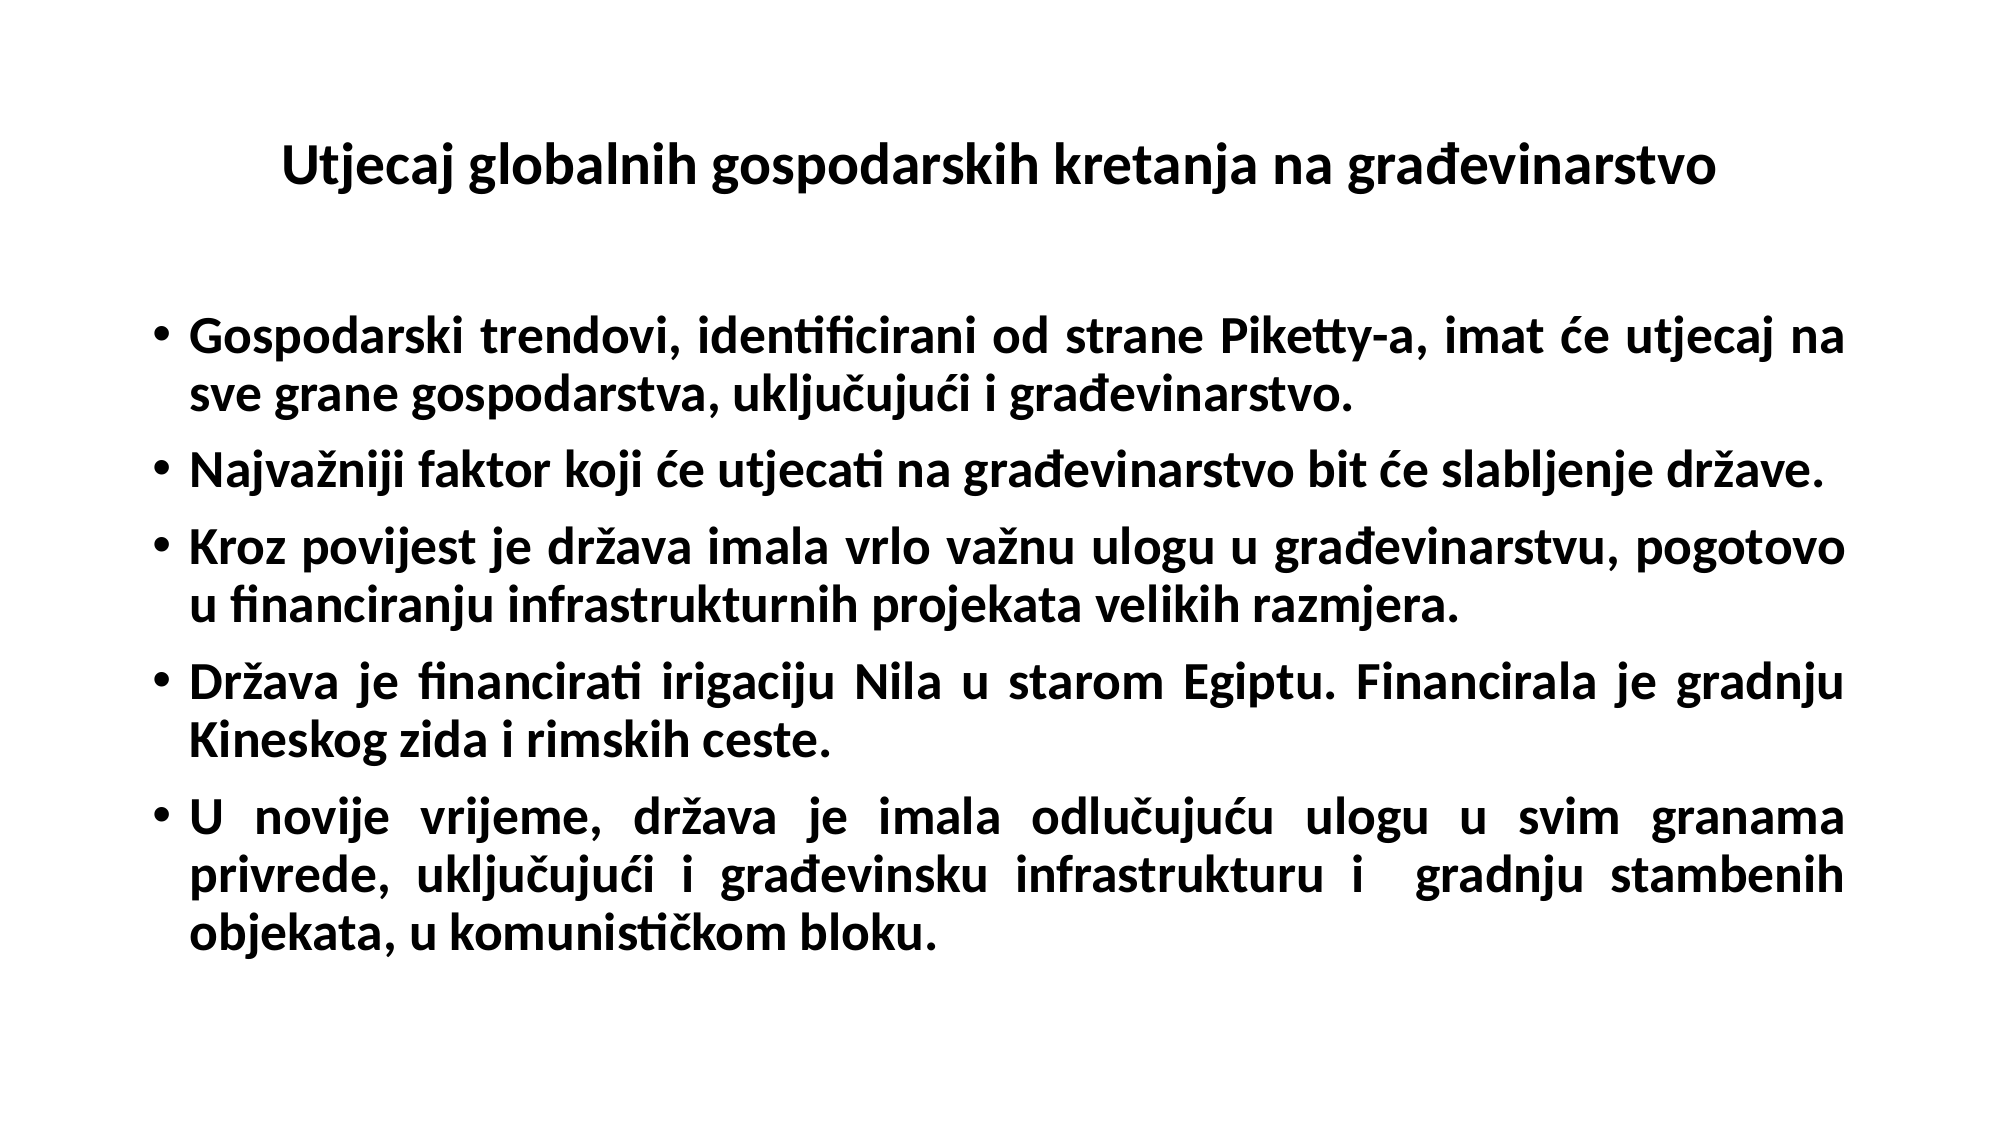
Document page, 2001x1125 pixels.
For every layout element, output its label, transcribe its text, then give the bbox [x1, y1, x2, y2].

title Utjecaj globalnih gospodarskih kretanja na građevinarstvo [137, 59, 1863, 278]
list Gospodarski trendovi, identificirani od strane Piketty-a, imat će utjecaj na sve grane gospodarstva, uključujući i građevinarstvo. Najvažniji faktor koji će utjecati na građevinarstvo bit će slabljenje države. Kroz povijest je država imala vrlo važnu ulogu u građevinarstvu, pogotovo u financiranju infrastrukturnih projekata velikih razmjera. Država je financirati irigaciju Nila u starom Egiptu. Financirala je gradnju Kineskog zida i rimskih ceste. U novije vrijeme, država je imala odlučujuću ulogu u svim granama privrede, uključujući i građevinsku infrastrukturu i gradnju stambenih objekata, u komunističkom bloku. [137, 299, 1863, 1014]
